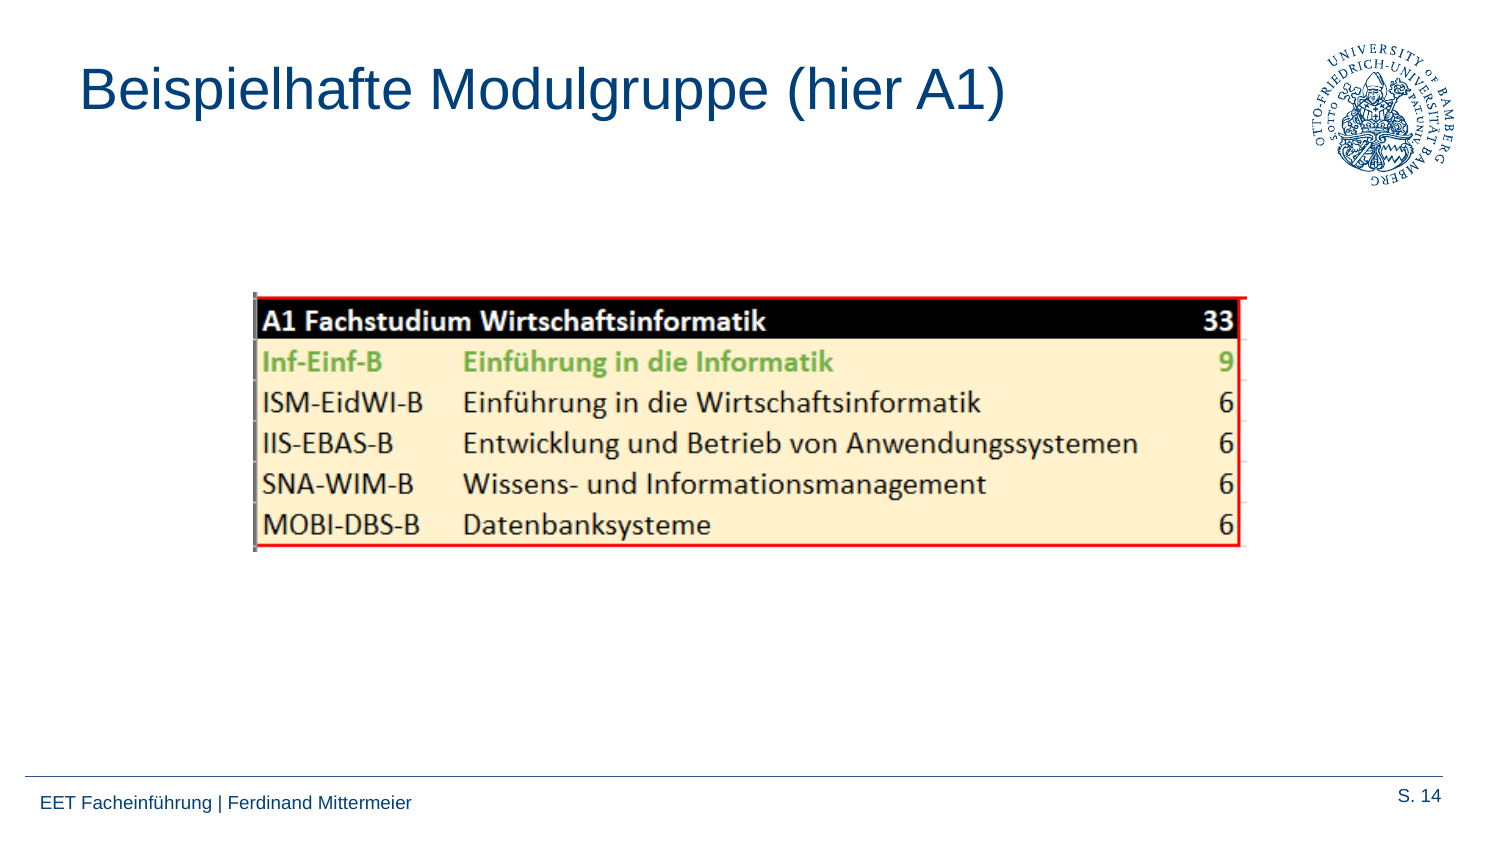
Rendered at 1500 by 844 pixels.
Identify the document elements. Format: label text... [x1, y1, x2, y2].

title Beispielhafte Modulgruppe (hier A1) [64, 43, 1270, 185]
picture [253, 291, 1247, 552]
